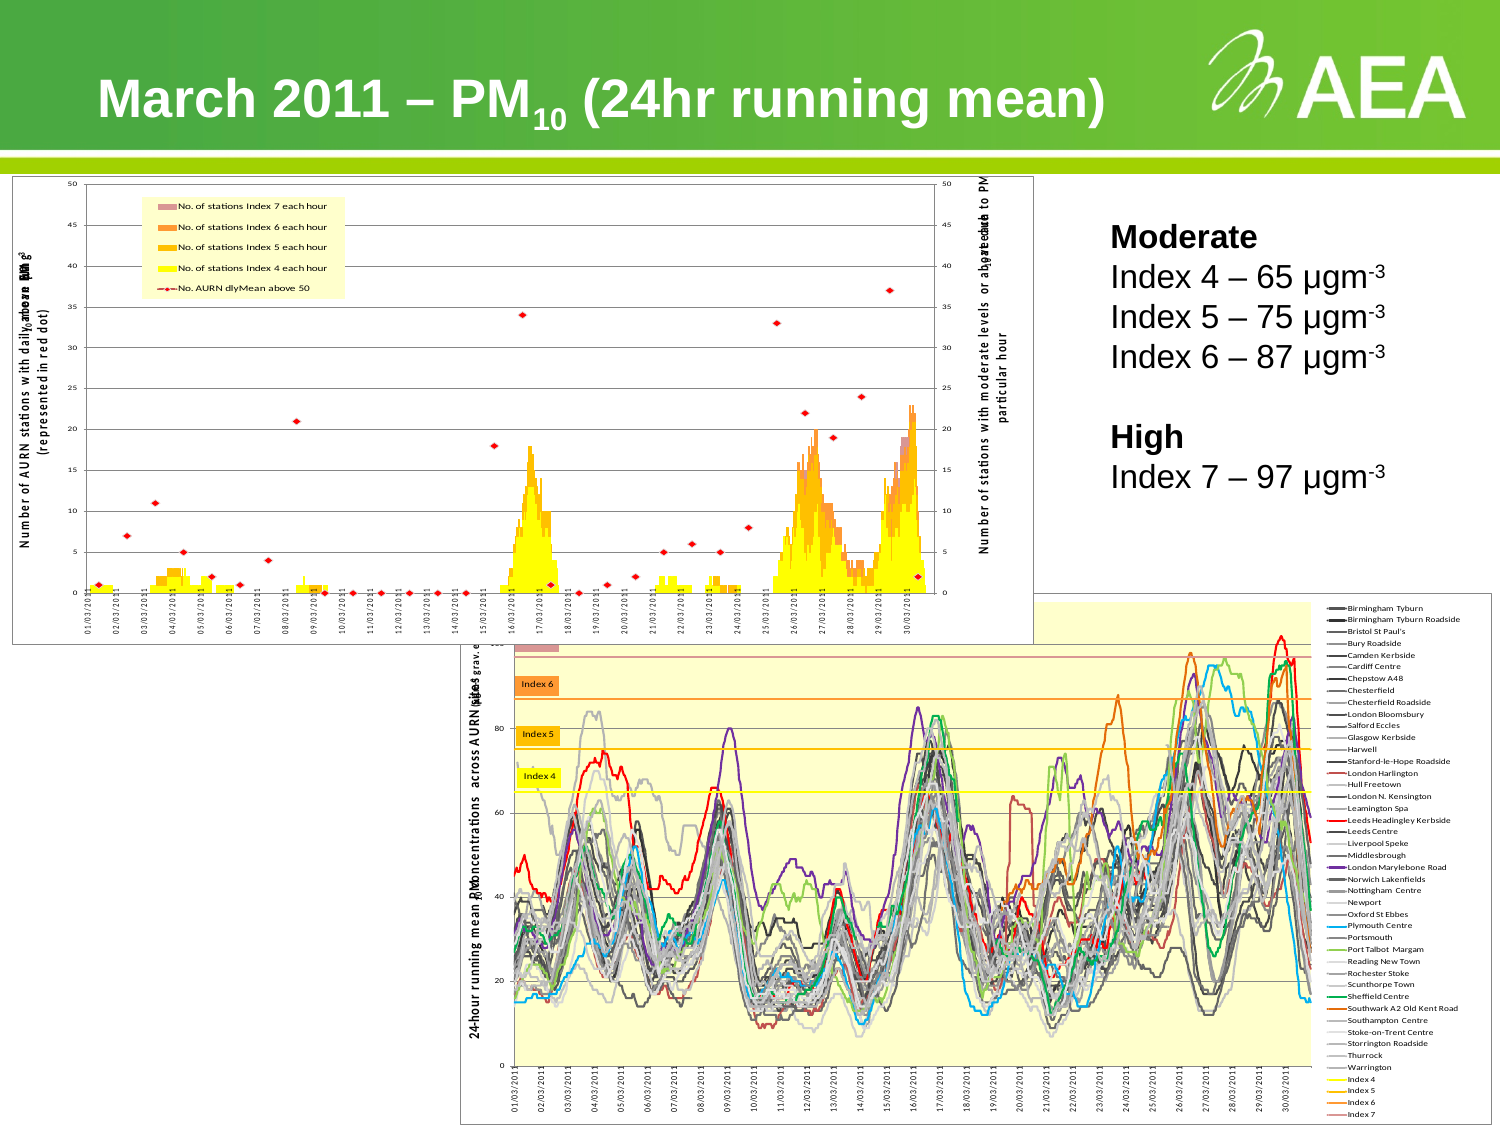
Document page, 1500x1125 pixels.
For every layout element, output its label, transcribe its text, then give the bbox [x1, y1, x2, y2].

title March 2011 – PM10 (24hr running mean) [82, 49, 1451, 151]
text_box Moderate Index 4 – 65 μgm-3 Index 5 – 75 μgm-3 Index 6 – 87 μgm-3 High Index 7 – 97 μgm-3 [1095, 208, 1410, 548]
picture [459, 592, 1493, 1125]
picture [0, 0, 1500, 174]
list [11, 175, 1034, 646]
